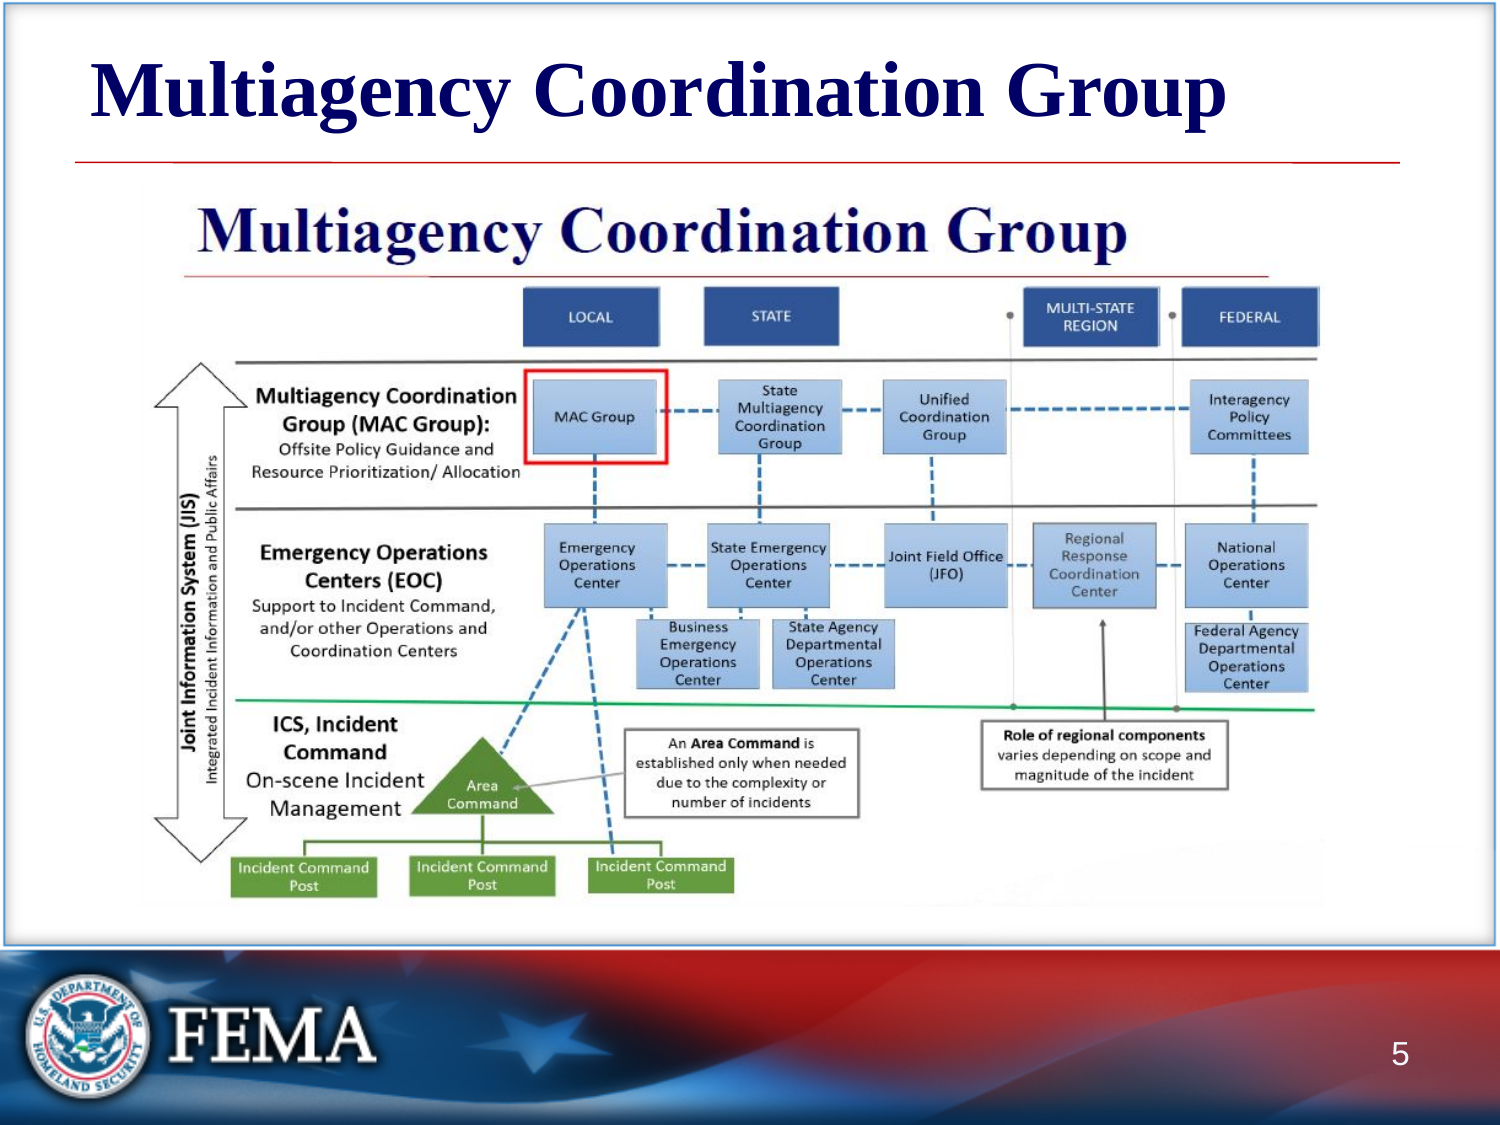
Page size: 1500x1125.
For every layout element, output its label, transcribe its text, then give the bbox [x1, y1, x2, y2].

title Multiagency Coordination Group [75, 32, 1425, 138]
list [140, 184, 1325, 907]
slide_number 5 [1074, 1024, 1425, 1103]
picture [0, 0, 1500, 1125]
